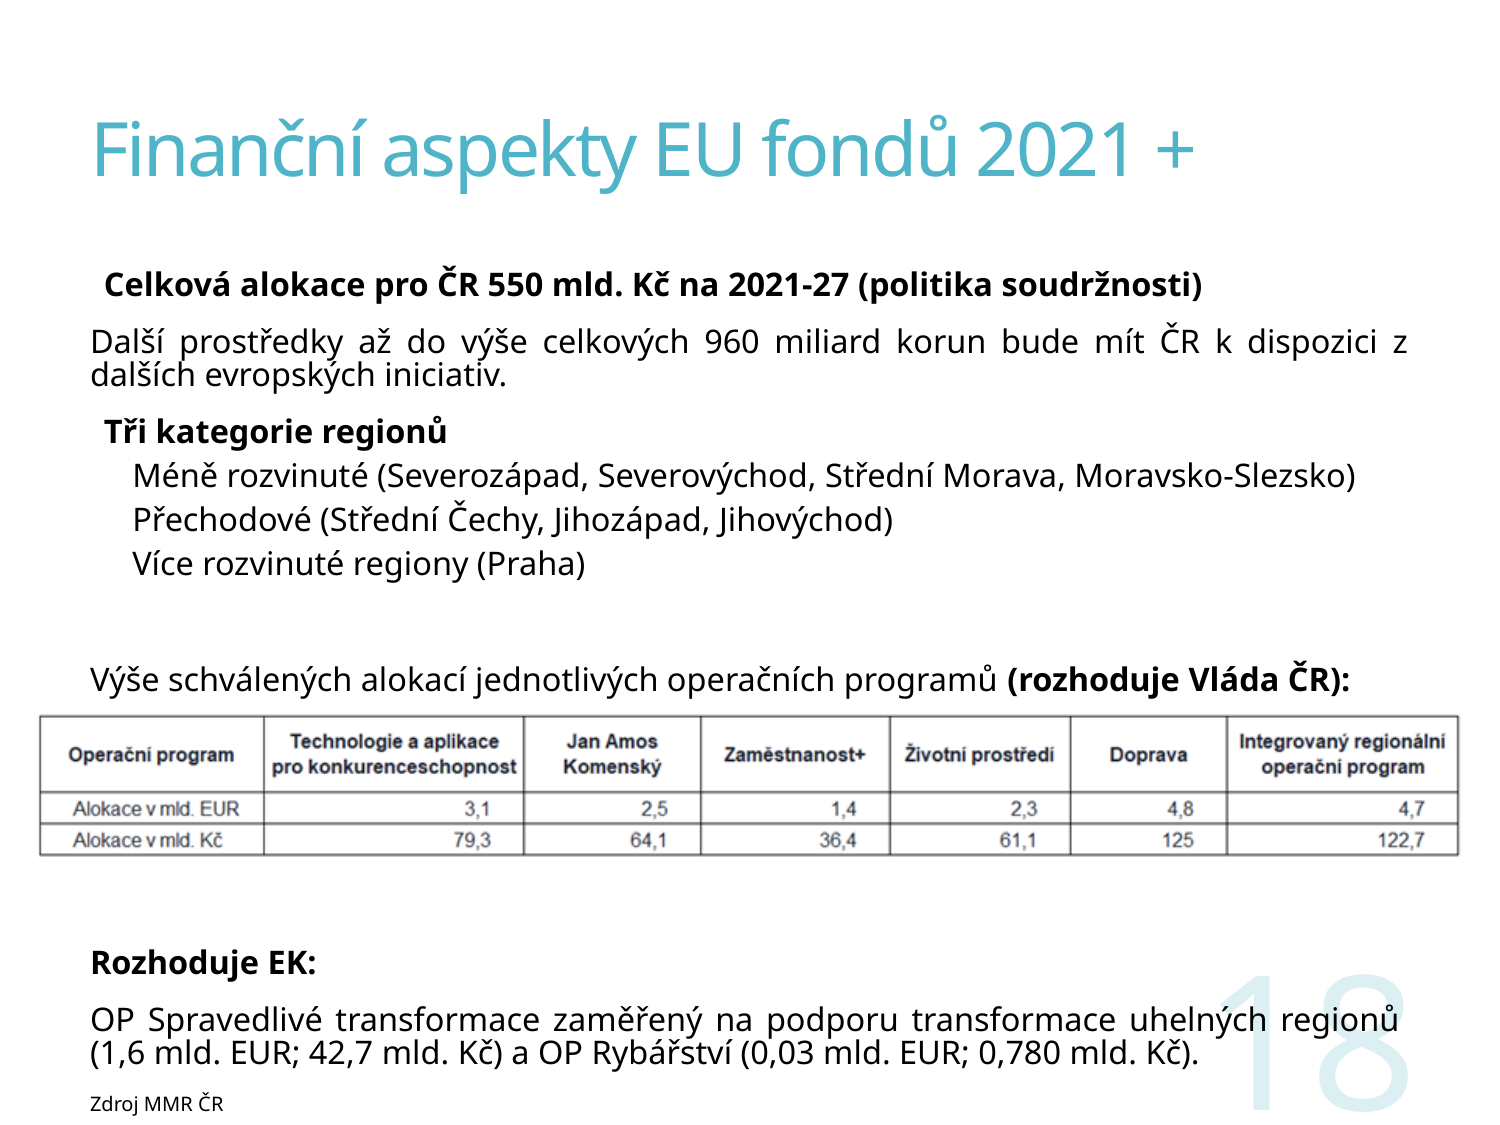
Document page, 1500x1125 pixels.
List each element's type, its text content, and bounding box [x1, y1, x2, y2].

title Finanční aspekty EU fondů 2021 + [75, 101, 1425, 204]
list Celková alokace pro ČR 550 mld. Kč na 2021-27 (politika soudržnosti) Další prostředky až do výše celkových 960 miliard korun bude mít ČR k dispozici z dalších evropských iniciativ. Tři kategorie regionů Méně rozvinuté (Severozápad, Severovýchod, Střední Morava, Moravsko-Slezsko) Přechodové (Střední Čechy, Jihozápad, Jihovýchod) Více rozvinuté regiony (Praha) Výše schválených alokací jednotlivých operačních programů (rozhoduje Vláda ČR): Rozhoduje EK: OP Spravedlivé transformace zaměřený na podporu transformace uhelných regionů (1,6 mld. EUR; 42,7 mld. Kč) a OP Rybářství (0,03 mld. EUR; 0,780 mld. Kč). Zdroj MMR ČR [75, 863, 1425, 1125]
slide_number 18 [1073, 956, 1433, 1125]
picture [35, 709, 1465, 863]
list Celková alokace pro ČR 550 mld. Kč na 2021-27 (politika soudržnosti) Další prostředky až do výše celkových 960 miliard korun bude mít ČR k dispozici z dalších evropských iniciativ. Tři kategorie regionů Méně rozvinuté (Severozápad, Severovýchod, Střední Morava, Moravsko-Slezsko) Přechodové (Střední Čechy, Jihozápad, Jihovýchod) Více rozvinuté regiony (Praha) Výše schválených alokací jednotlivých operačních programů (rozhoduje Vláda ČR): Rozhoduje EK: OP Spravedlivé transformace zaměřený na podporu transformace uhelných regionů (1,6 mld. EUR; 42,7 mld. Kč) a OP Rybářství (0,03 mld. EUR; 0,780 mld. Kč). Zdroj MMR ČR [75, 262, 1425, 709]
